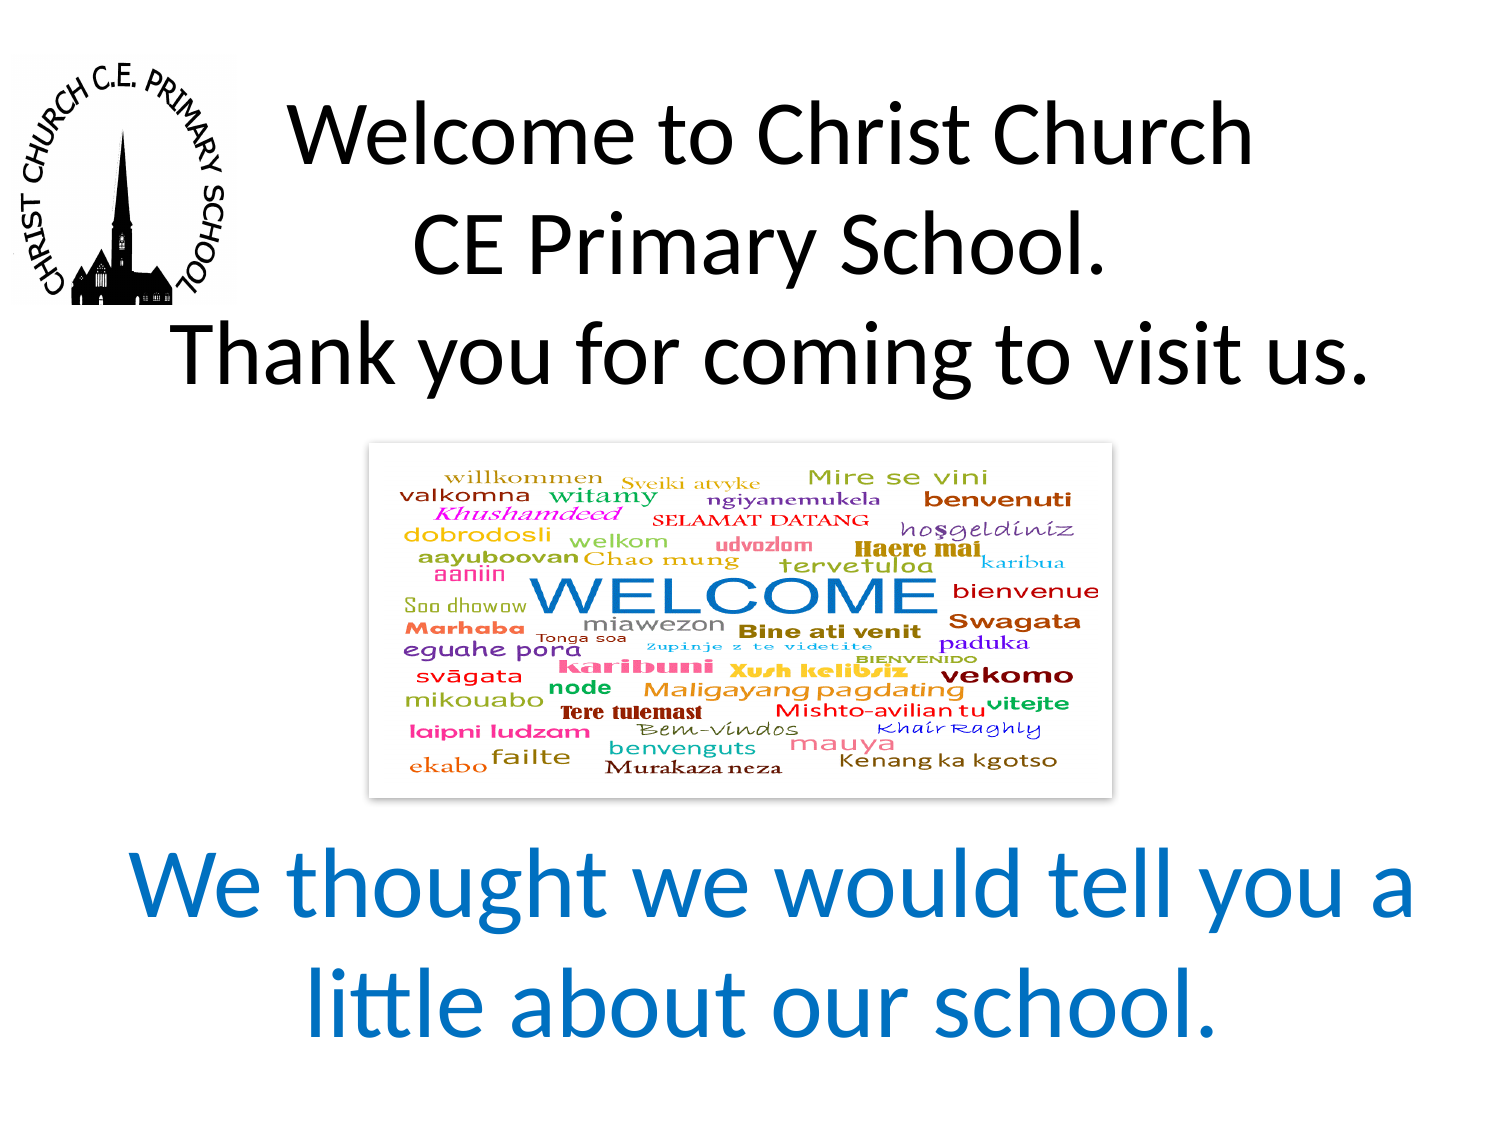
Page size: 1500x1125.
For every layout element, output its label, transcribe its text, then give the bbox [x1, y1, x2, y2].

subtitle We thought we would tell you a little about our school. [112, 810, 1436, 1083]
picture [0, 54, 250, 305]
title Welcome to Christ Church CE Primary School. Thank you for coming to visit us. [123, 54, 1399, 421]
picture [383, 456, 1099, 784]
